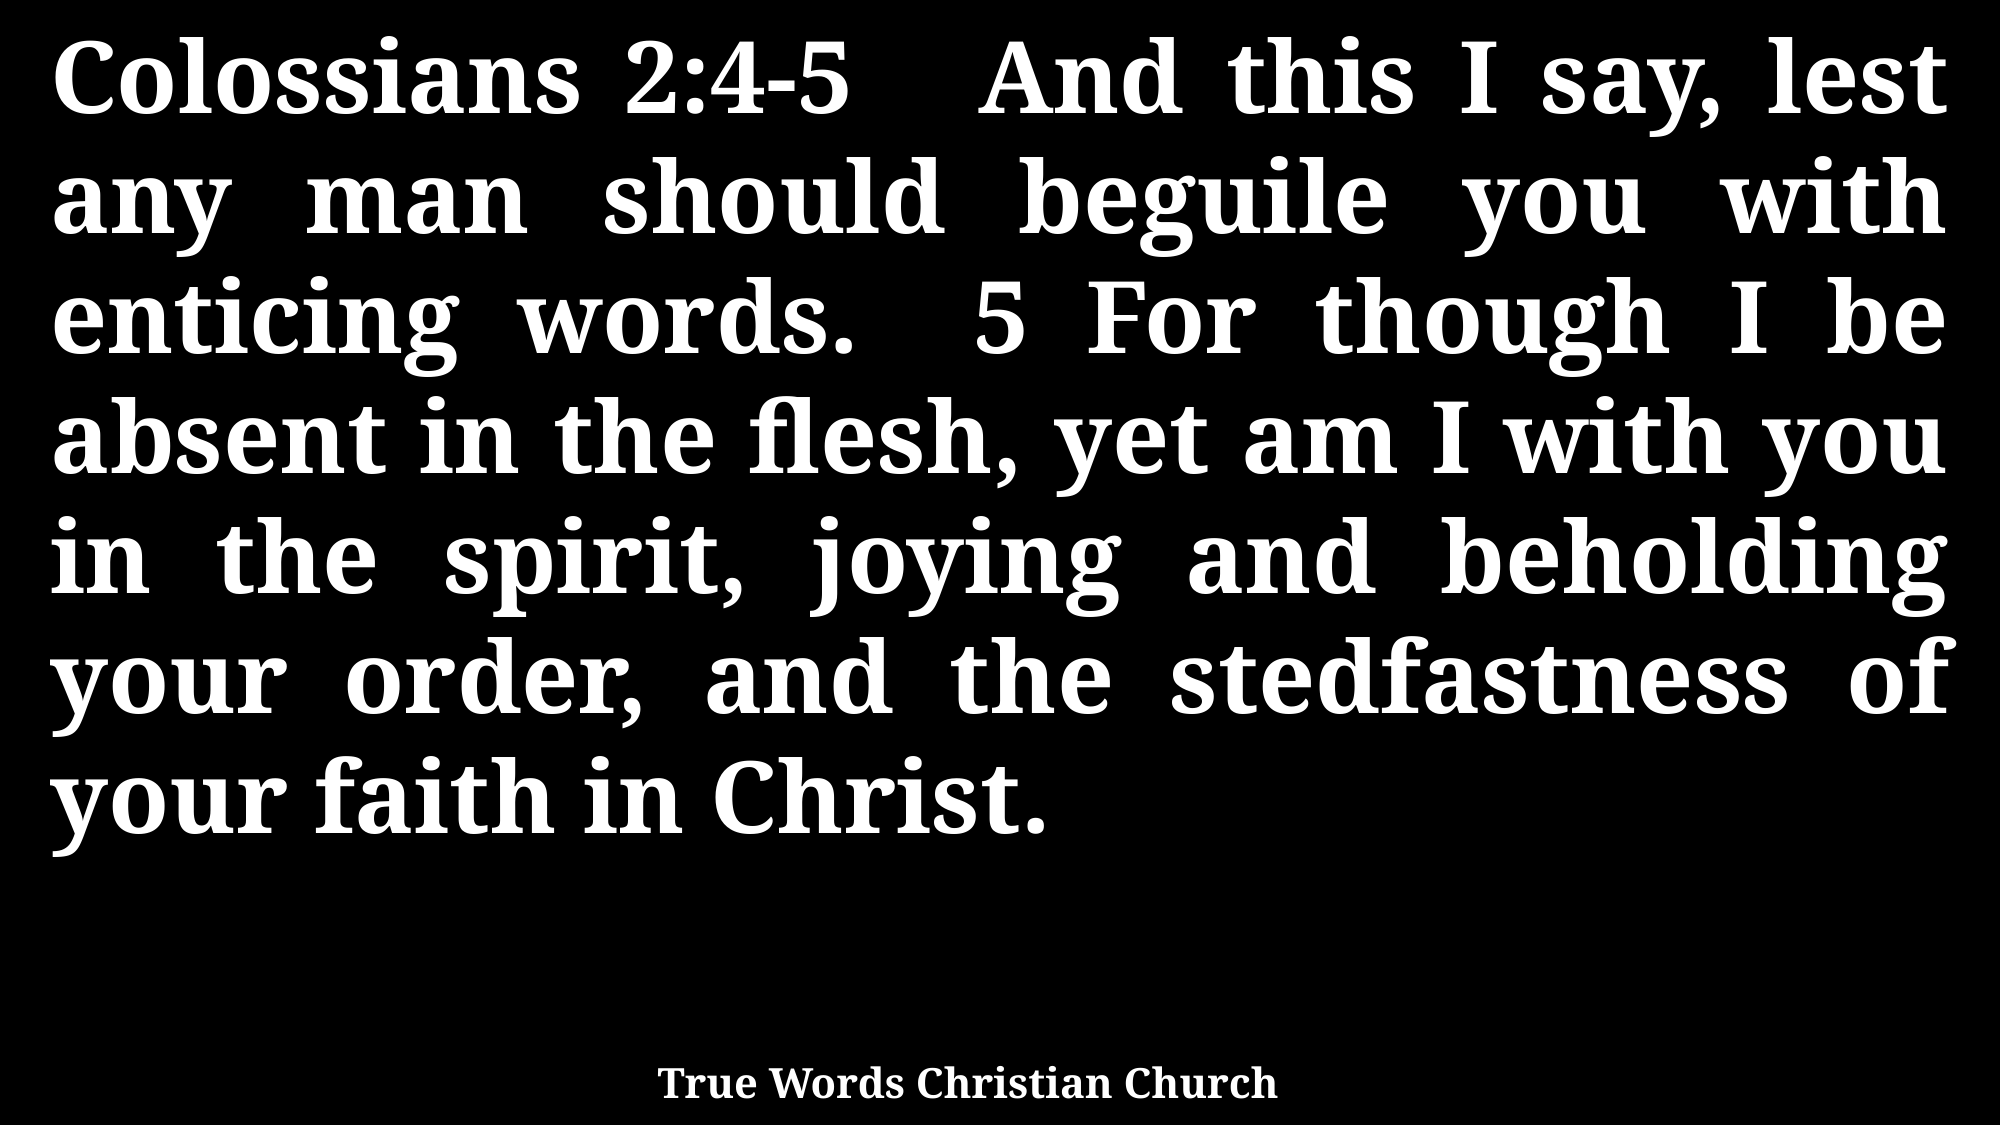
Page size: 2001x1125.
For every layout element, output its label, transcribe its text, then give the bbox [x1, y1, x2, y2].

text_box Colossians 2:4-5 And this I say, lest any man should beguile you with enticing words. 5 For though I be absent in the flesh, yet am I with you in the spirit, joying and beholding your order, and the stedfastness of your faith in Christ. [35, 6, 1965, 861]
text_box True Words Christian Church [642, 1049, 1294, 1114]
